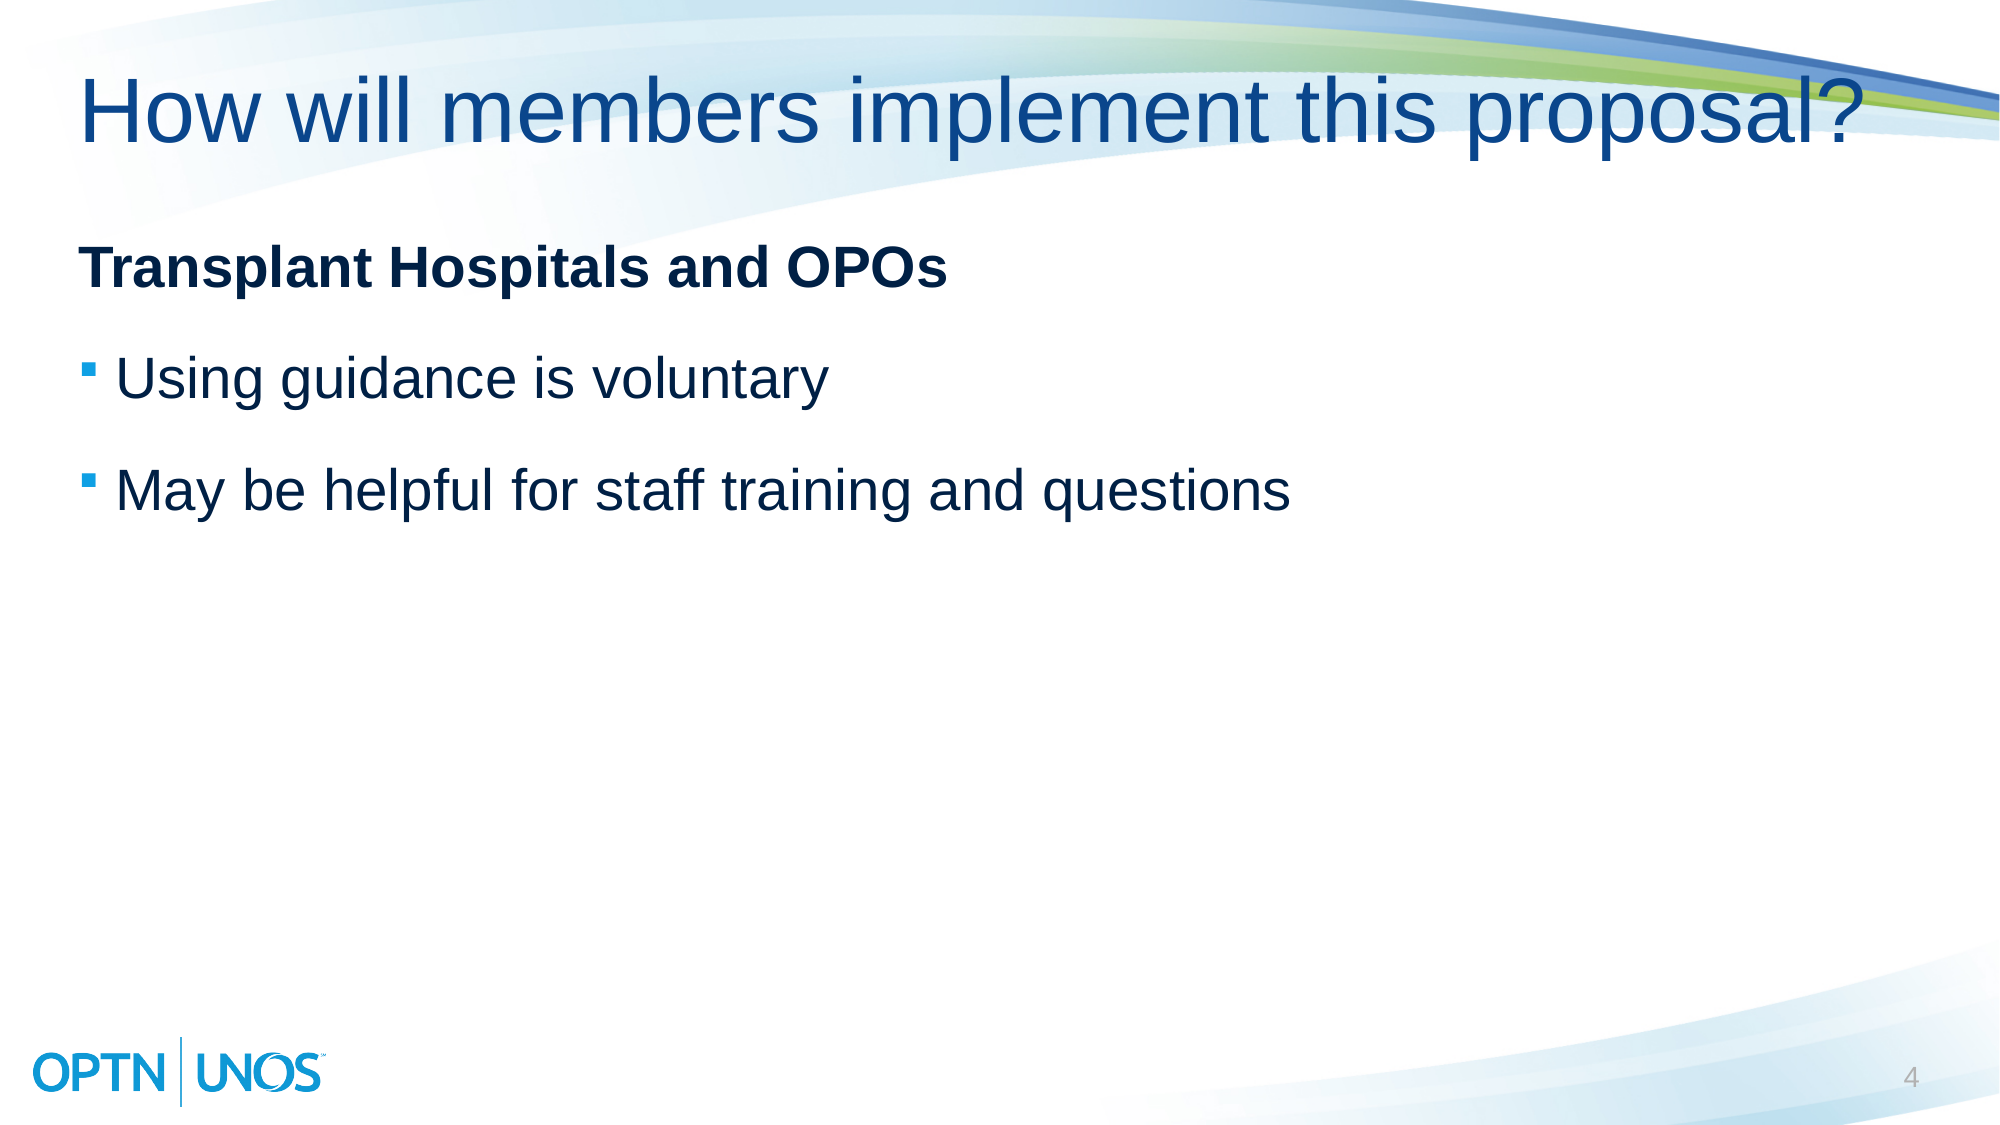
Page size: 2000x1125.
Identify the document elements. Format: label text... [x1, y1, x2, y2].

picture [0, 0, 2000, 1125]
title How will members implement this proposal? [63, 36, 1975, 176]
list Transplant Hospitals and OPOs Using guidance is voluntary May be helpful for staff training and questions [63, 221, 1933, 1012]
slide_number 4 [1595, 1046, 1935, 1106]
